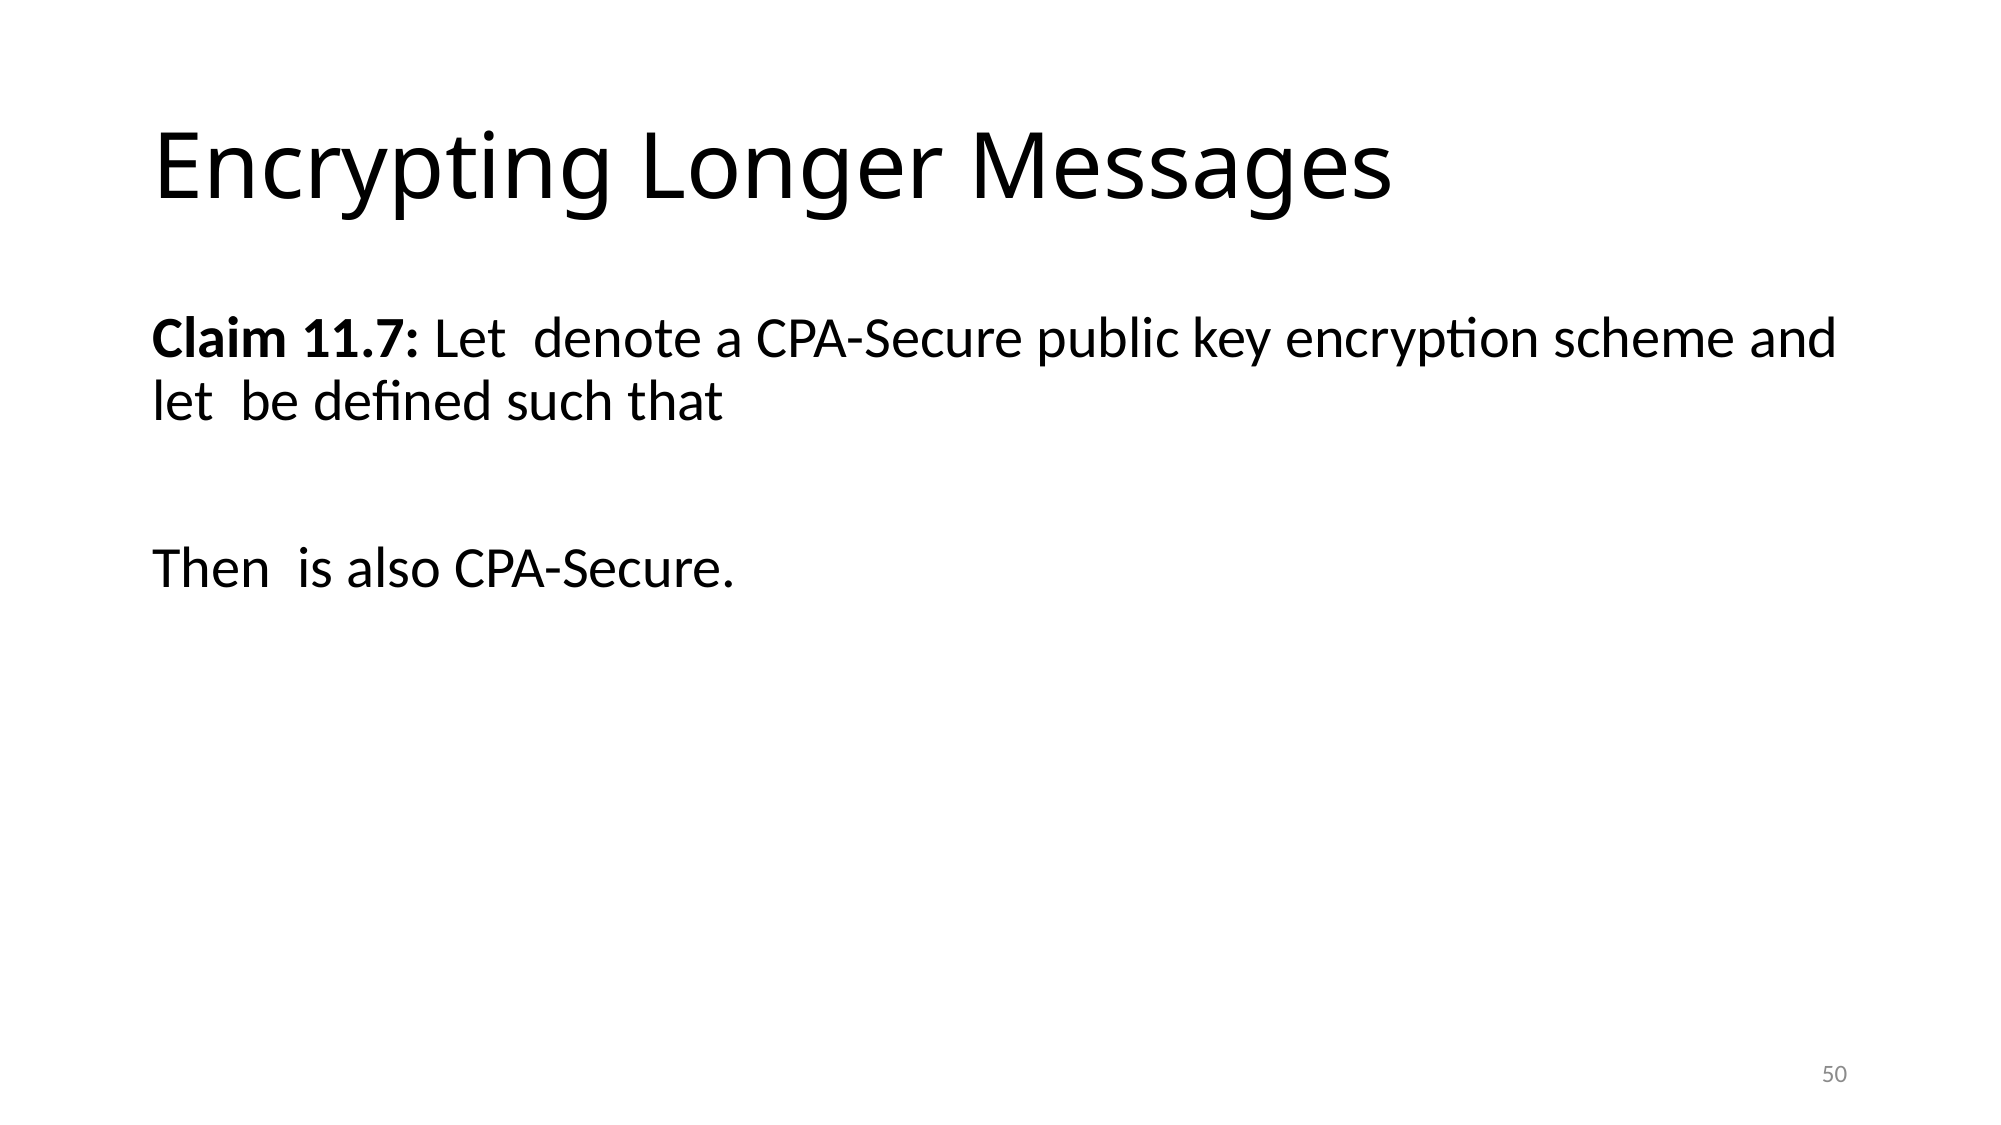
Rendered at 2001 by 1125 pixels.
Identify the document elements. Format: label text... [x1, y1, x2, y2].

title Encrypting Longer Messages [137, 59, 1863, 278]
slide_number 50 [1412, 1042, 1863, 1103]
